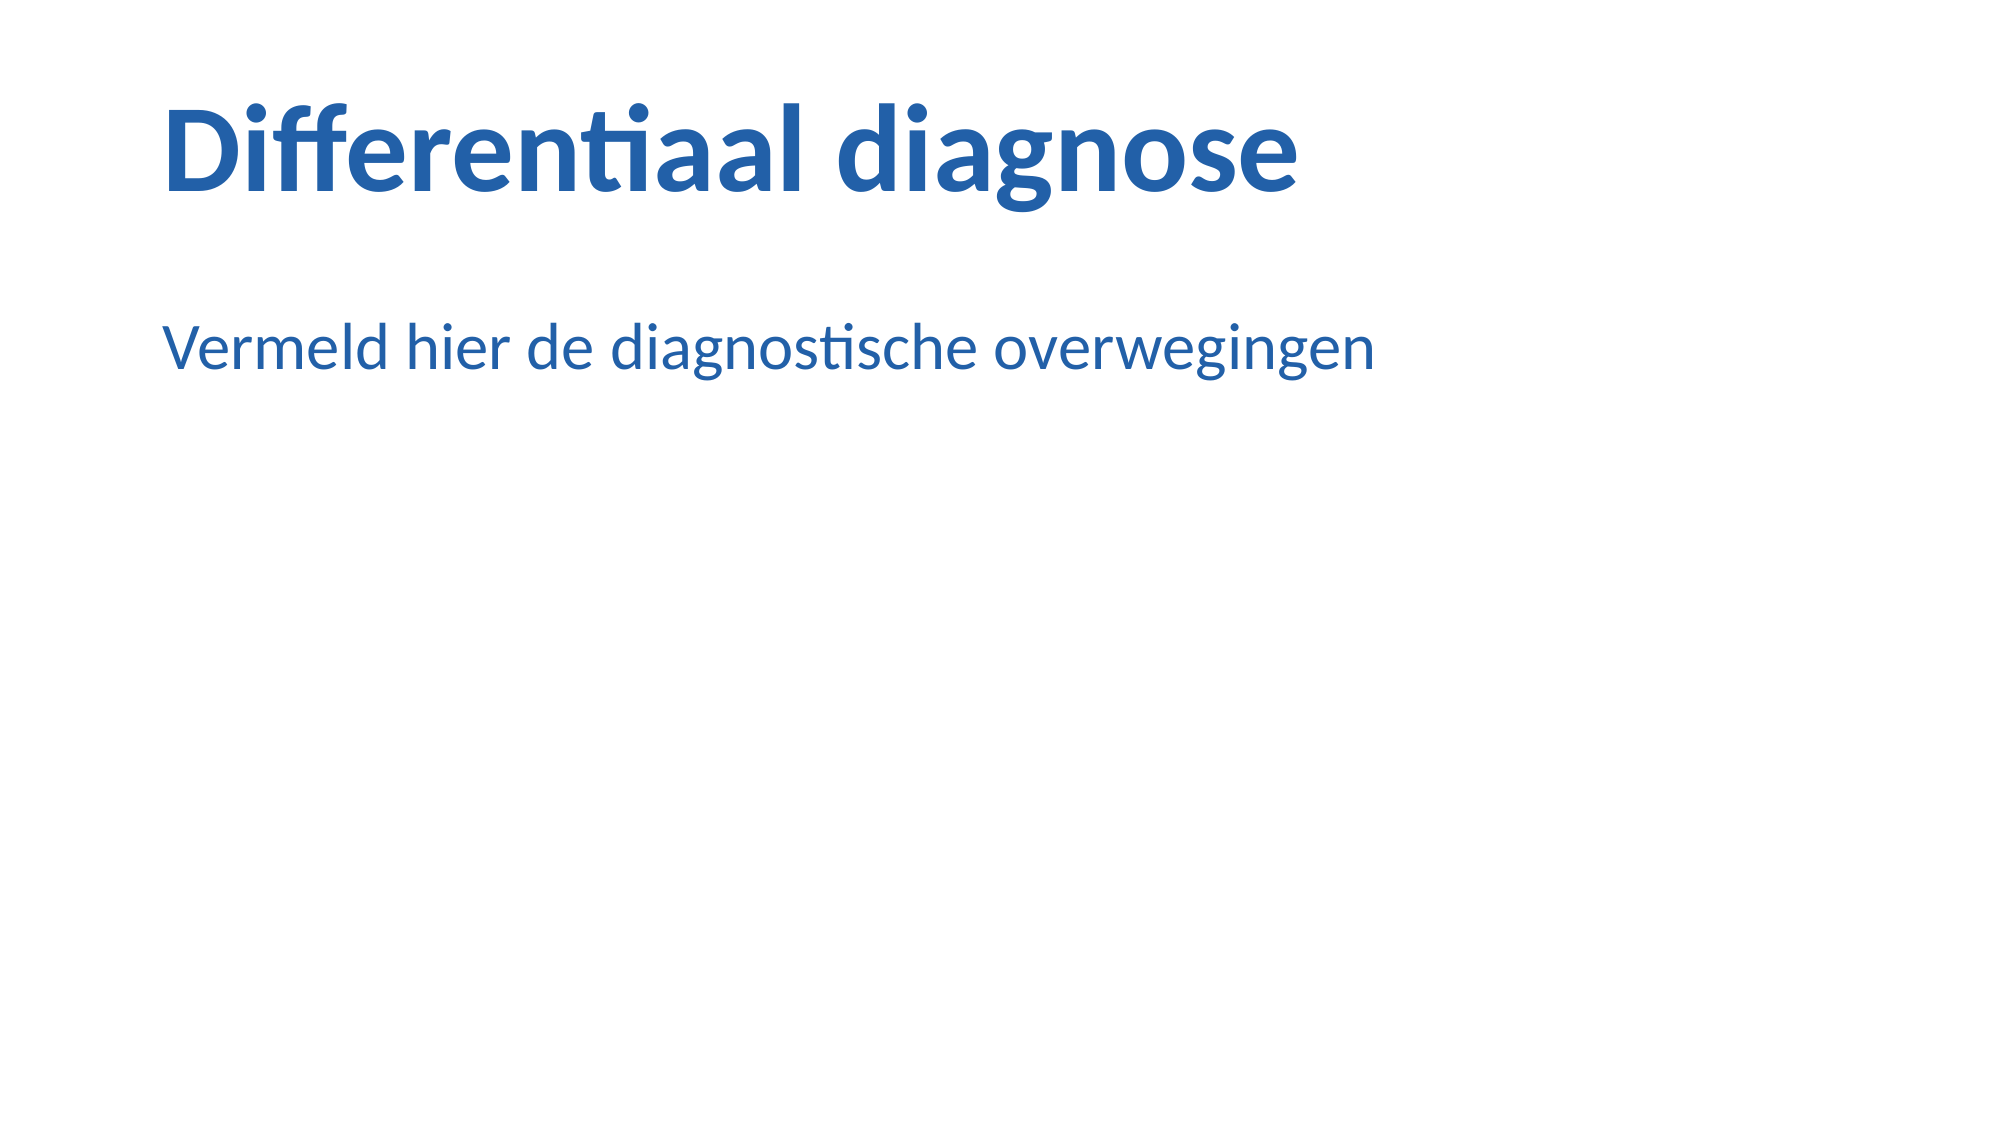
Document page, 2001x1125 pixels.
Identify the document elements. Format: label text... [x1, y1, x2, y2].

text_box Vermeld hier de diagnostische overwegingen [147, 295, 1513, 471]
text_box Differentiaal diagnose [147, 58, 1513, 224]
